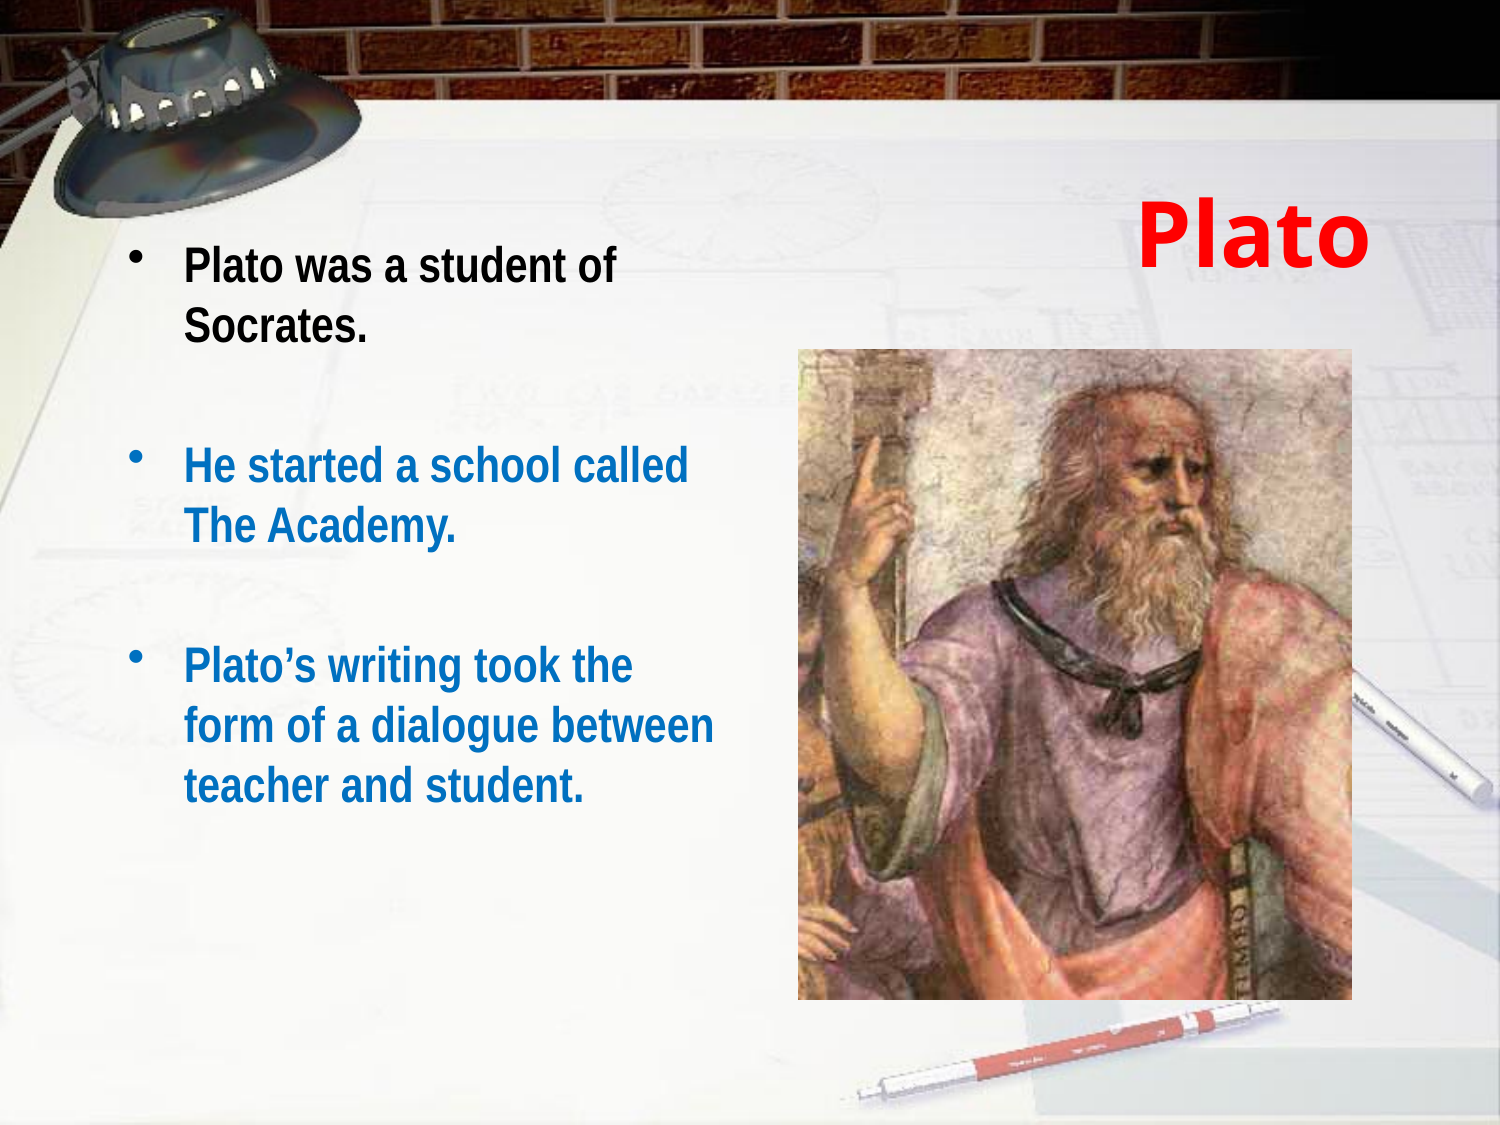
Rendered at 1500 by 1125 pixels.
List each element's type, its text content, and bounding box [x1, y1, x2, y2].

picture [0, 0, 1500, 1125]
title Plato [312, 137, 1388, 325]
list Plato was a student of Socrates. He started a school called The Academy. Plato’s writing took the form of a dialogue between teacher and student. [112, 224, 738, 1000]
